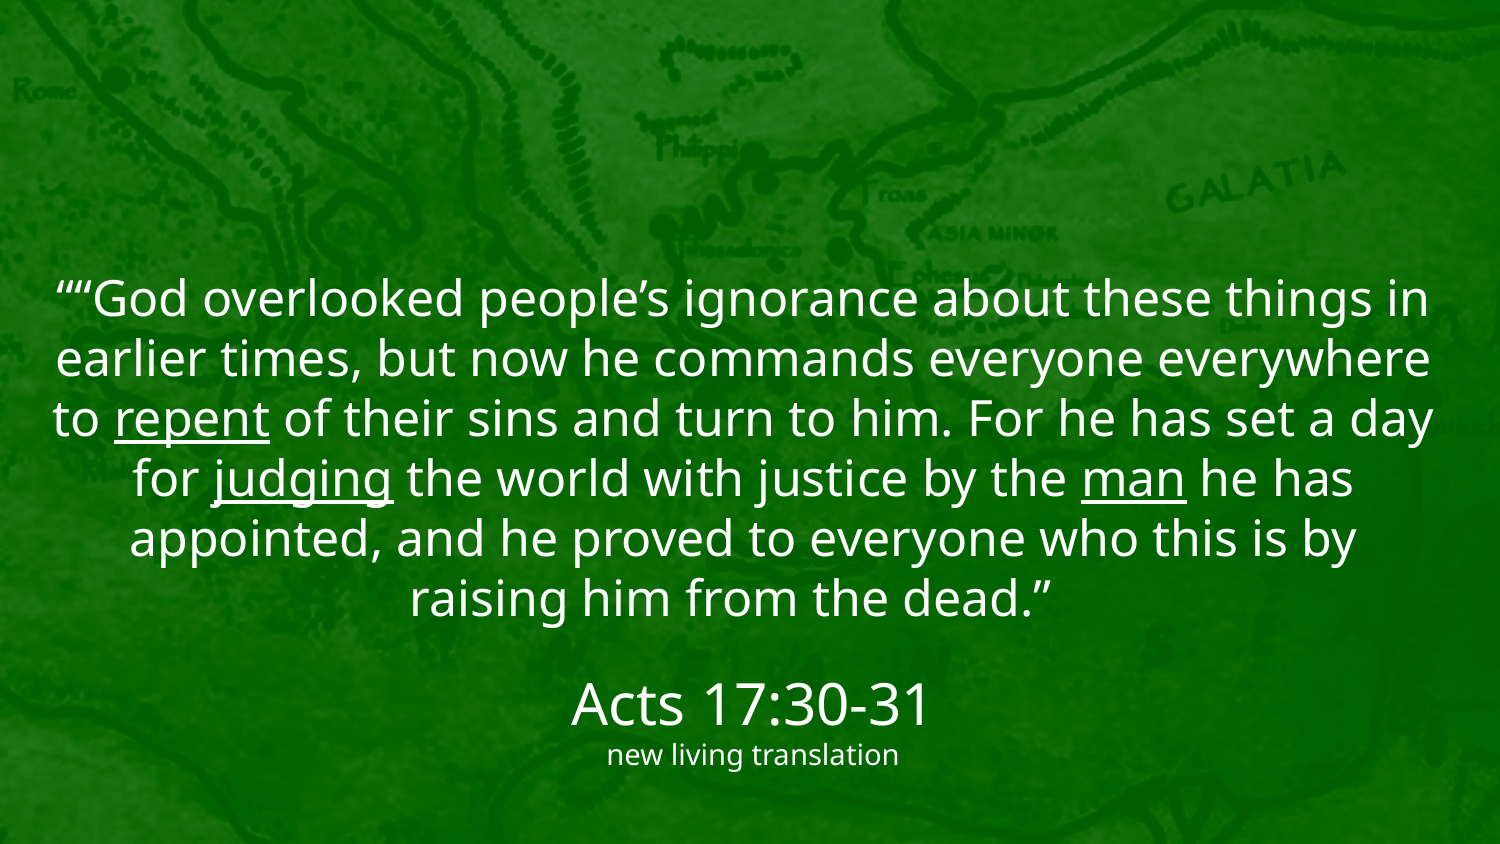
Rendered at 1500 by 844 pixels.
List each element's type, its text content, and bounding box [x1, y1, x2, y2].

text_box ““God overlooked people’s ignorance about these things in earlier times, but now he commands everyone everywhere to repent of their sins and turn to him. For he has set a day for judging the world with justice by the man he has appointed, and he proved to everyone who this is by raising him from the dead.” [37, 258, 1450, 634]
picture [0, 0, 1500, 844]
text_box Acts 17:30-31 new living translation [437, 659, 1070, 779]
